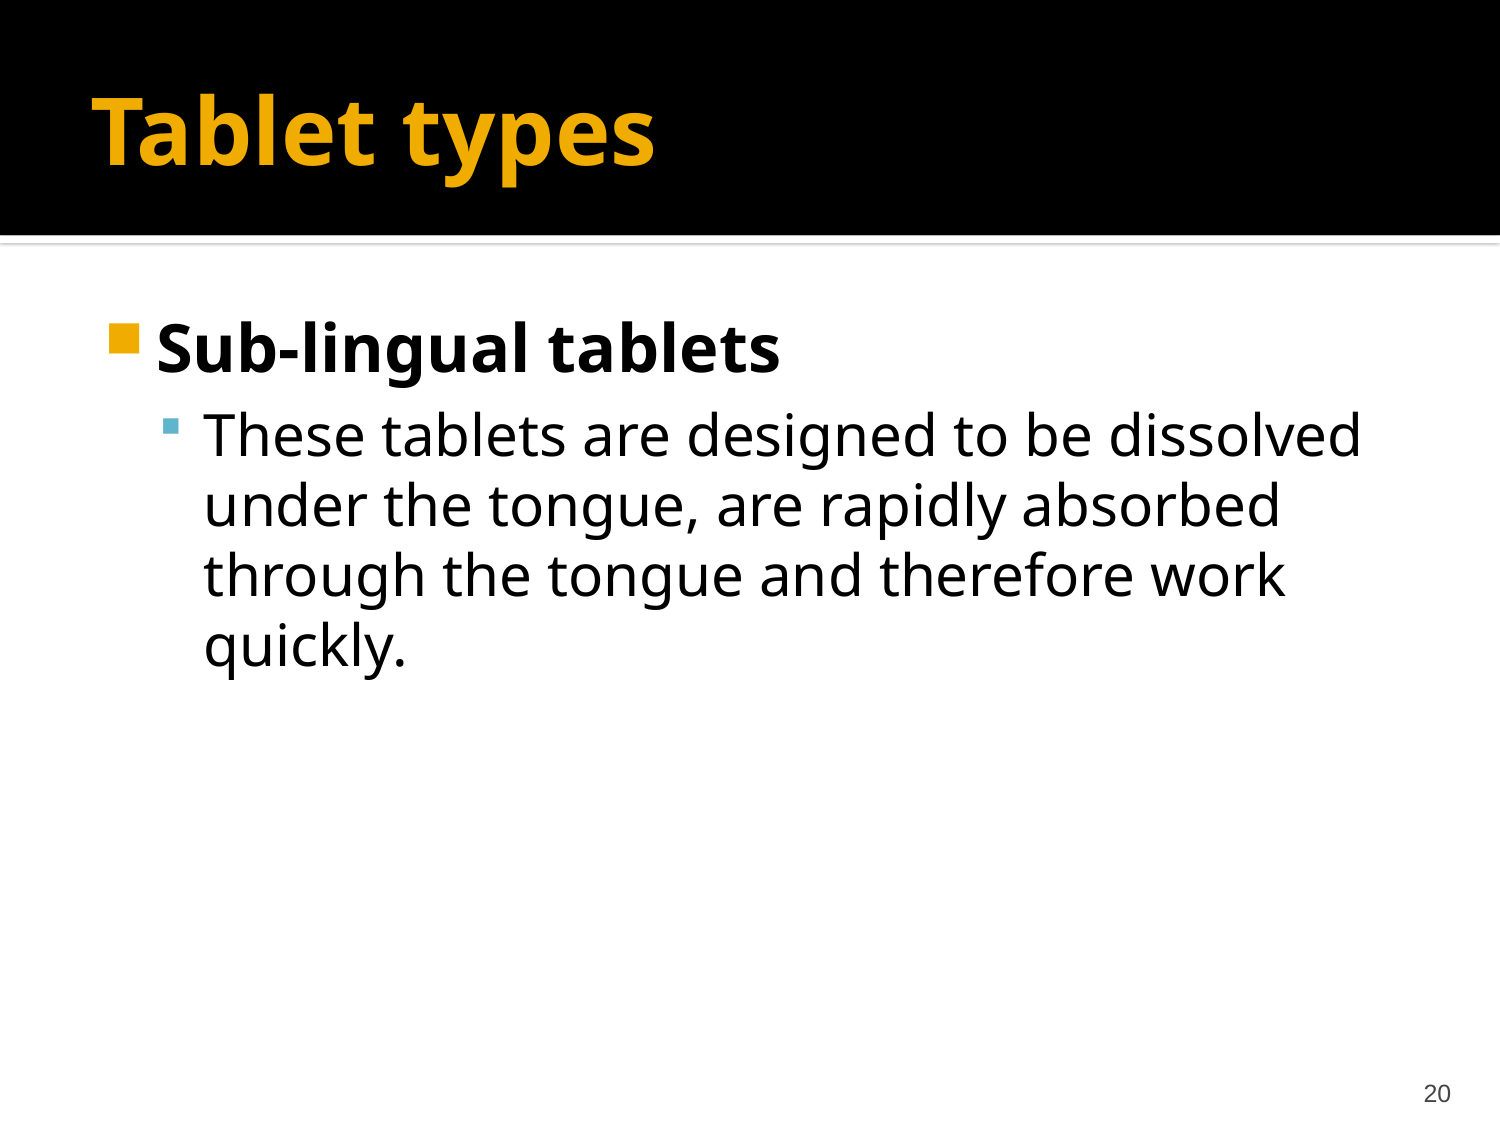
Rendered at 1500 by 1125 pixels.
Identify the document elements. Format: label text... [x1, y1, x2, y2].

list Sub-lingual tablets These tablets are designed to be dissolved under the tongue, are rapidly absorbed through the tongue and therefore work quickly. [75, 291, 1425, 1050]
slide_number 20 [1345, 1062, 1467, 1108]
title Tablet types [75, 25, 1425, 231]
